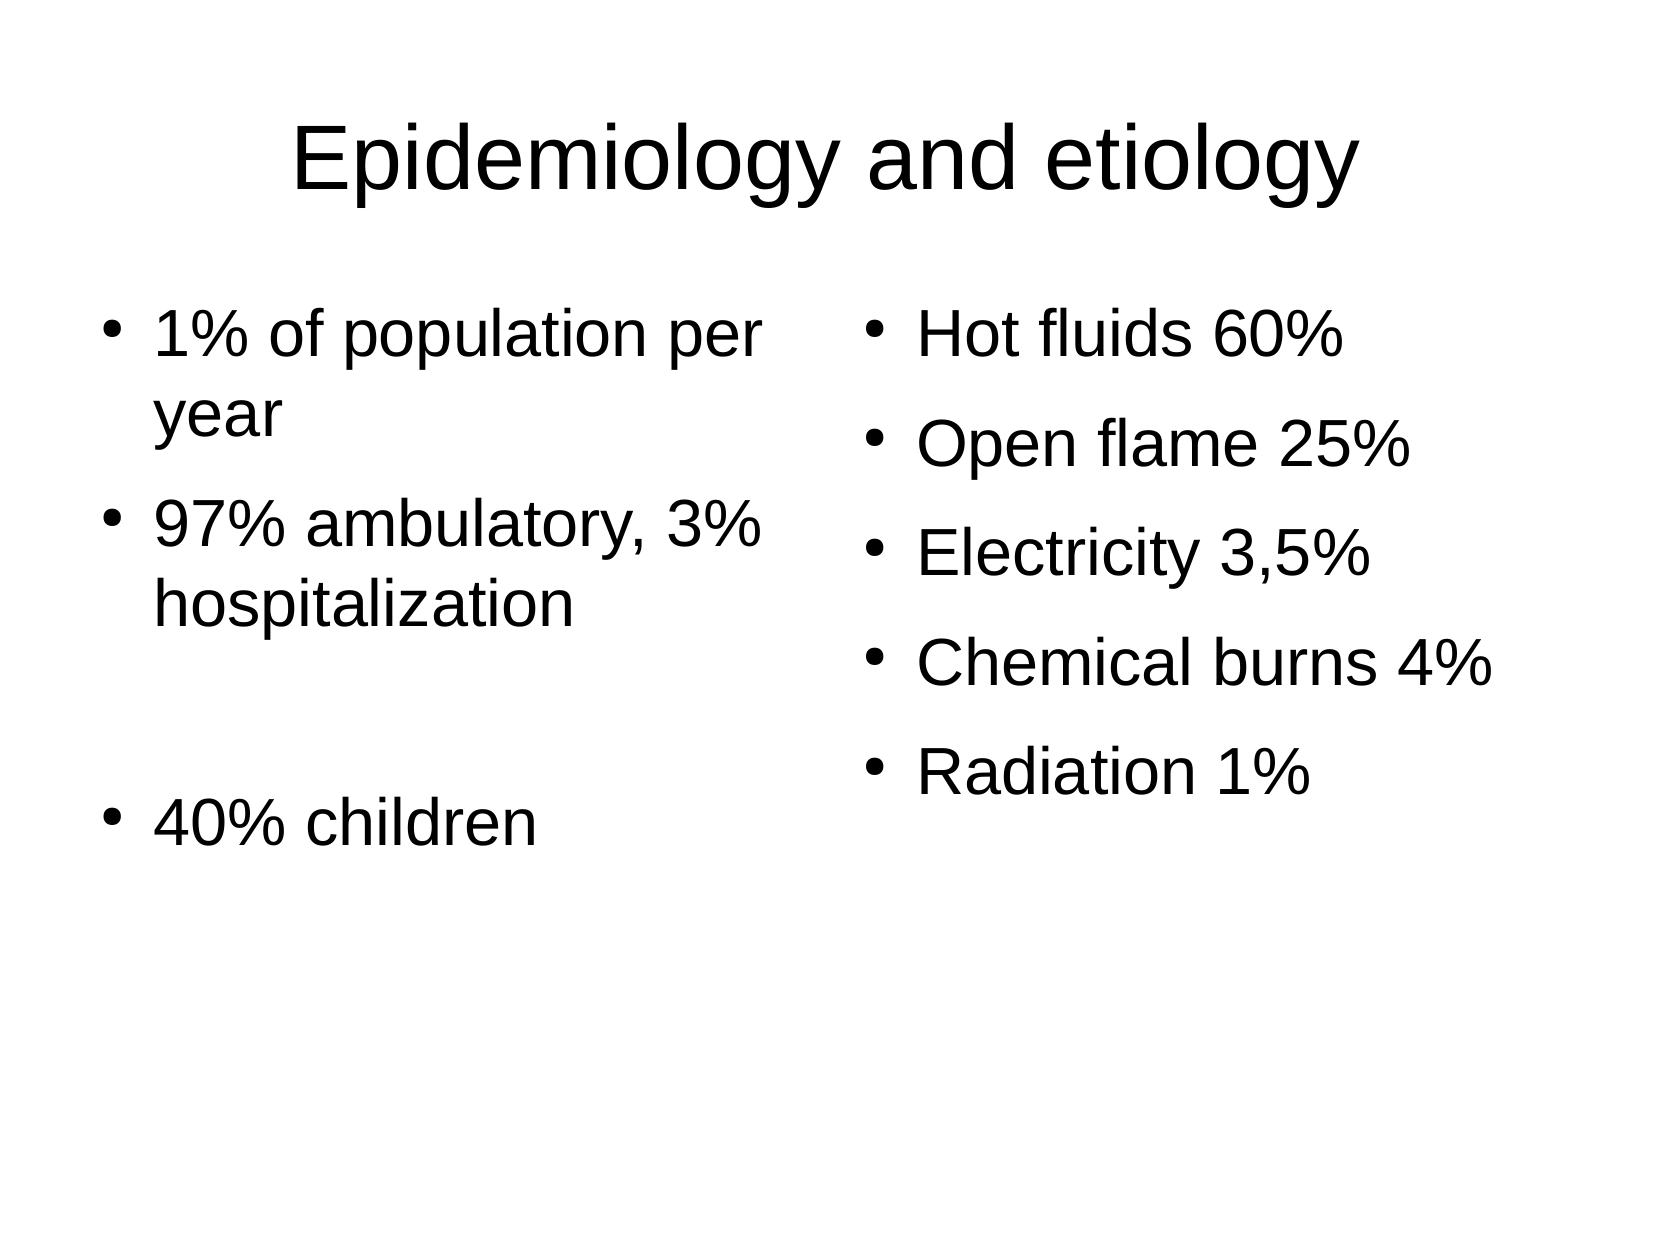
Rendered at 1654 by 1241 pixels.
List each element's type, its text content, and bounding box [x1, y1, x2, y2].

title Epidemiology and etiology [82, 49, 1571, 257]
list Hot fluids 60% Open flame 25% Electricity 3,5% Chemical burns 4% Radiation 1% [845, 290, 1572, 1109]
list 1% of population per year 97% ambulatory, 3% hospitalization 40% children [82, 290, 809, 995]
